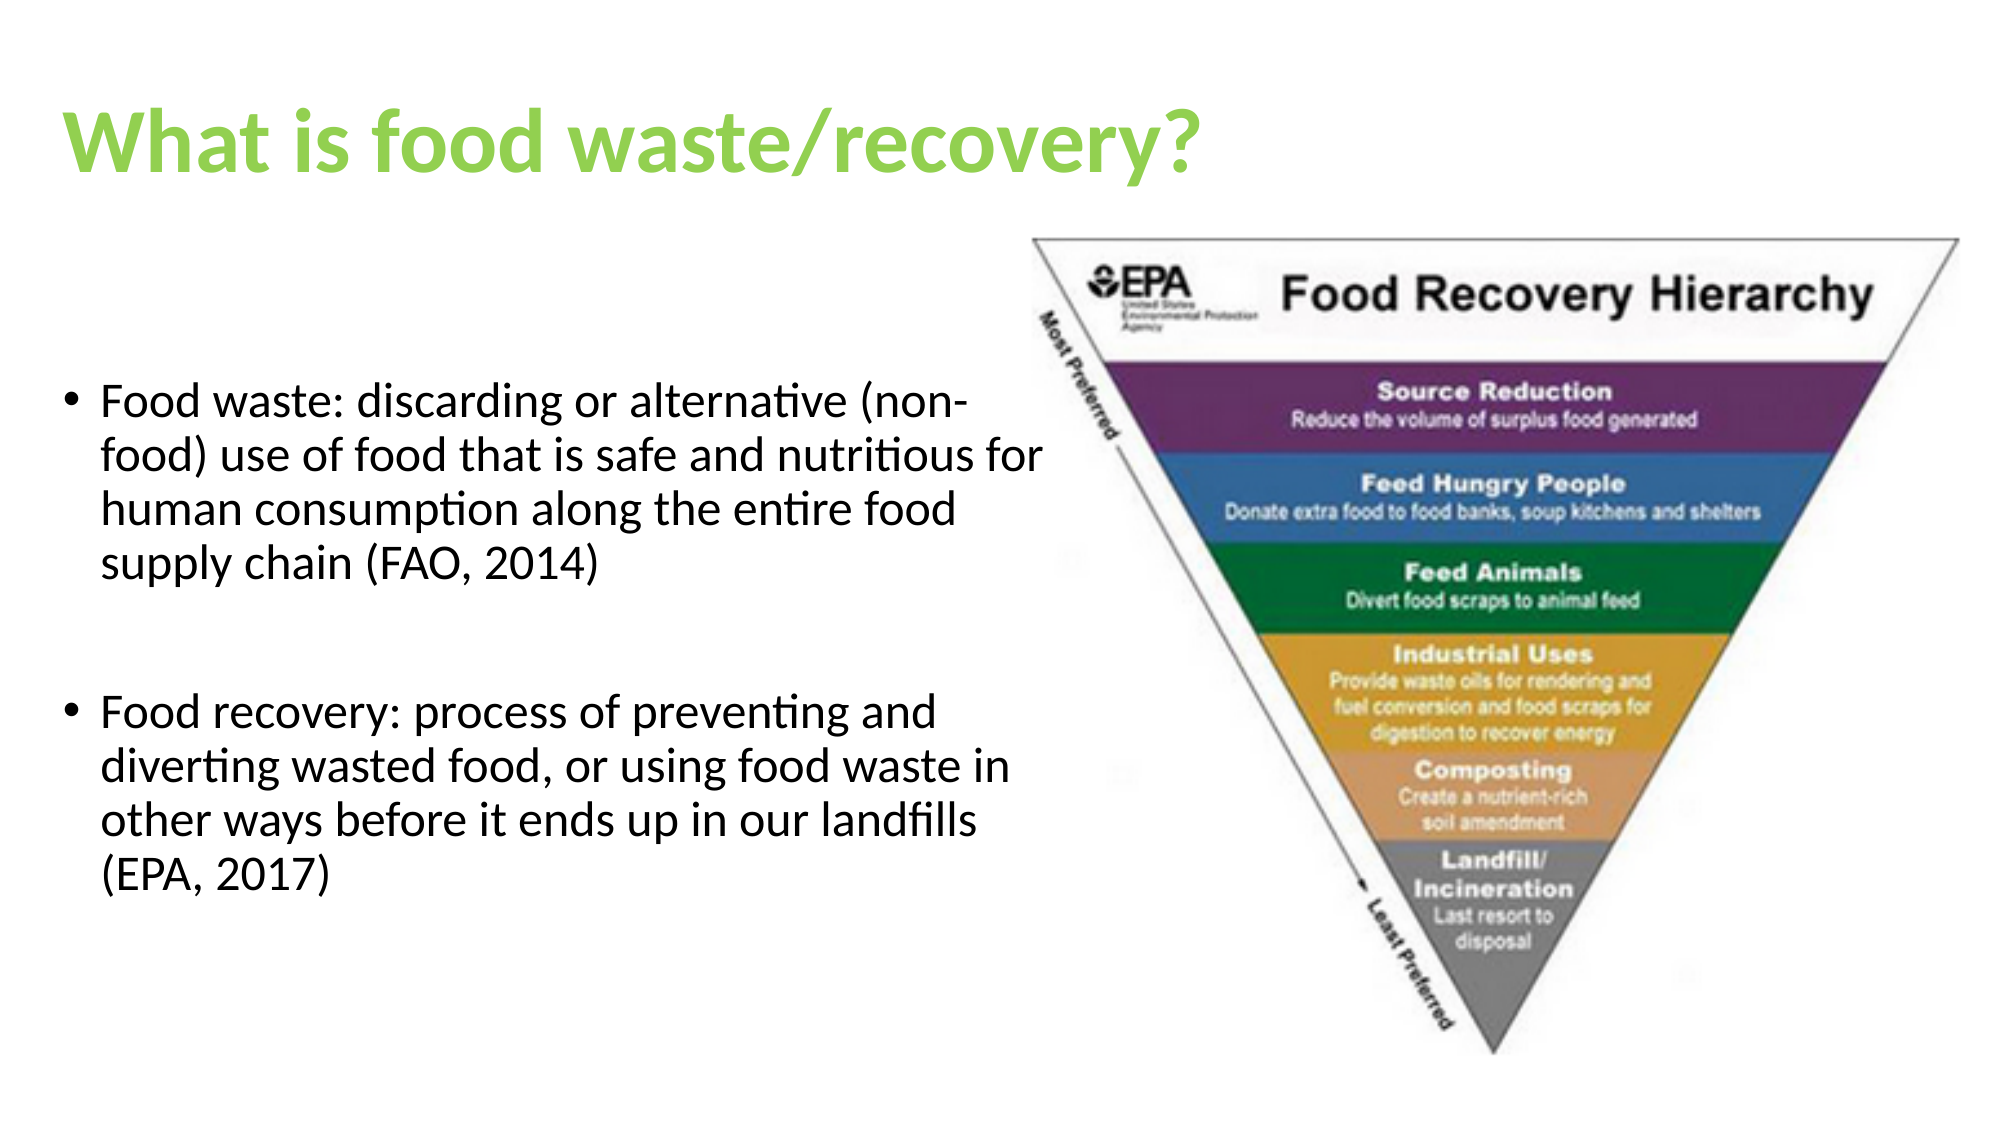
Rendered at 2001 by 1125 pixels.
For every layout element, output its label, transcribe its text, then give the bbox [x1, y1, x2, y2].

title What is food waste/recovery? [47, 33, 1773, 252]
picture [989, 164, 1986, 1094]
text_box Food waste: discarding or alternative (non-food) use of food that is safe and nutritious for human consumption along the entire food supply chain (FAO, 2014) Food recovery: process of preventing and diverting wasted food, or using food waste in other ways before it ends up in our landfills (EPA, 2017) [47, 366, 984, 979]
